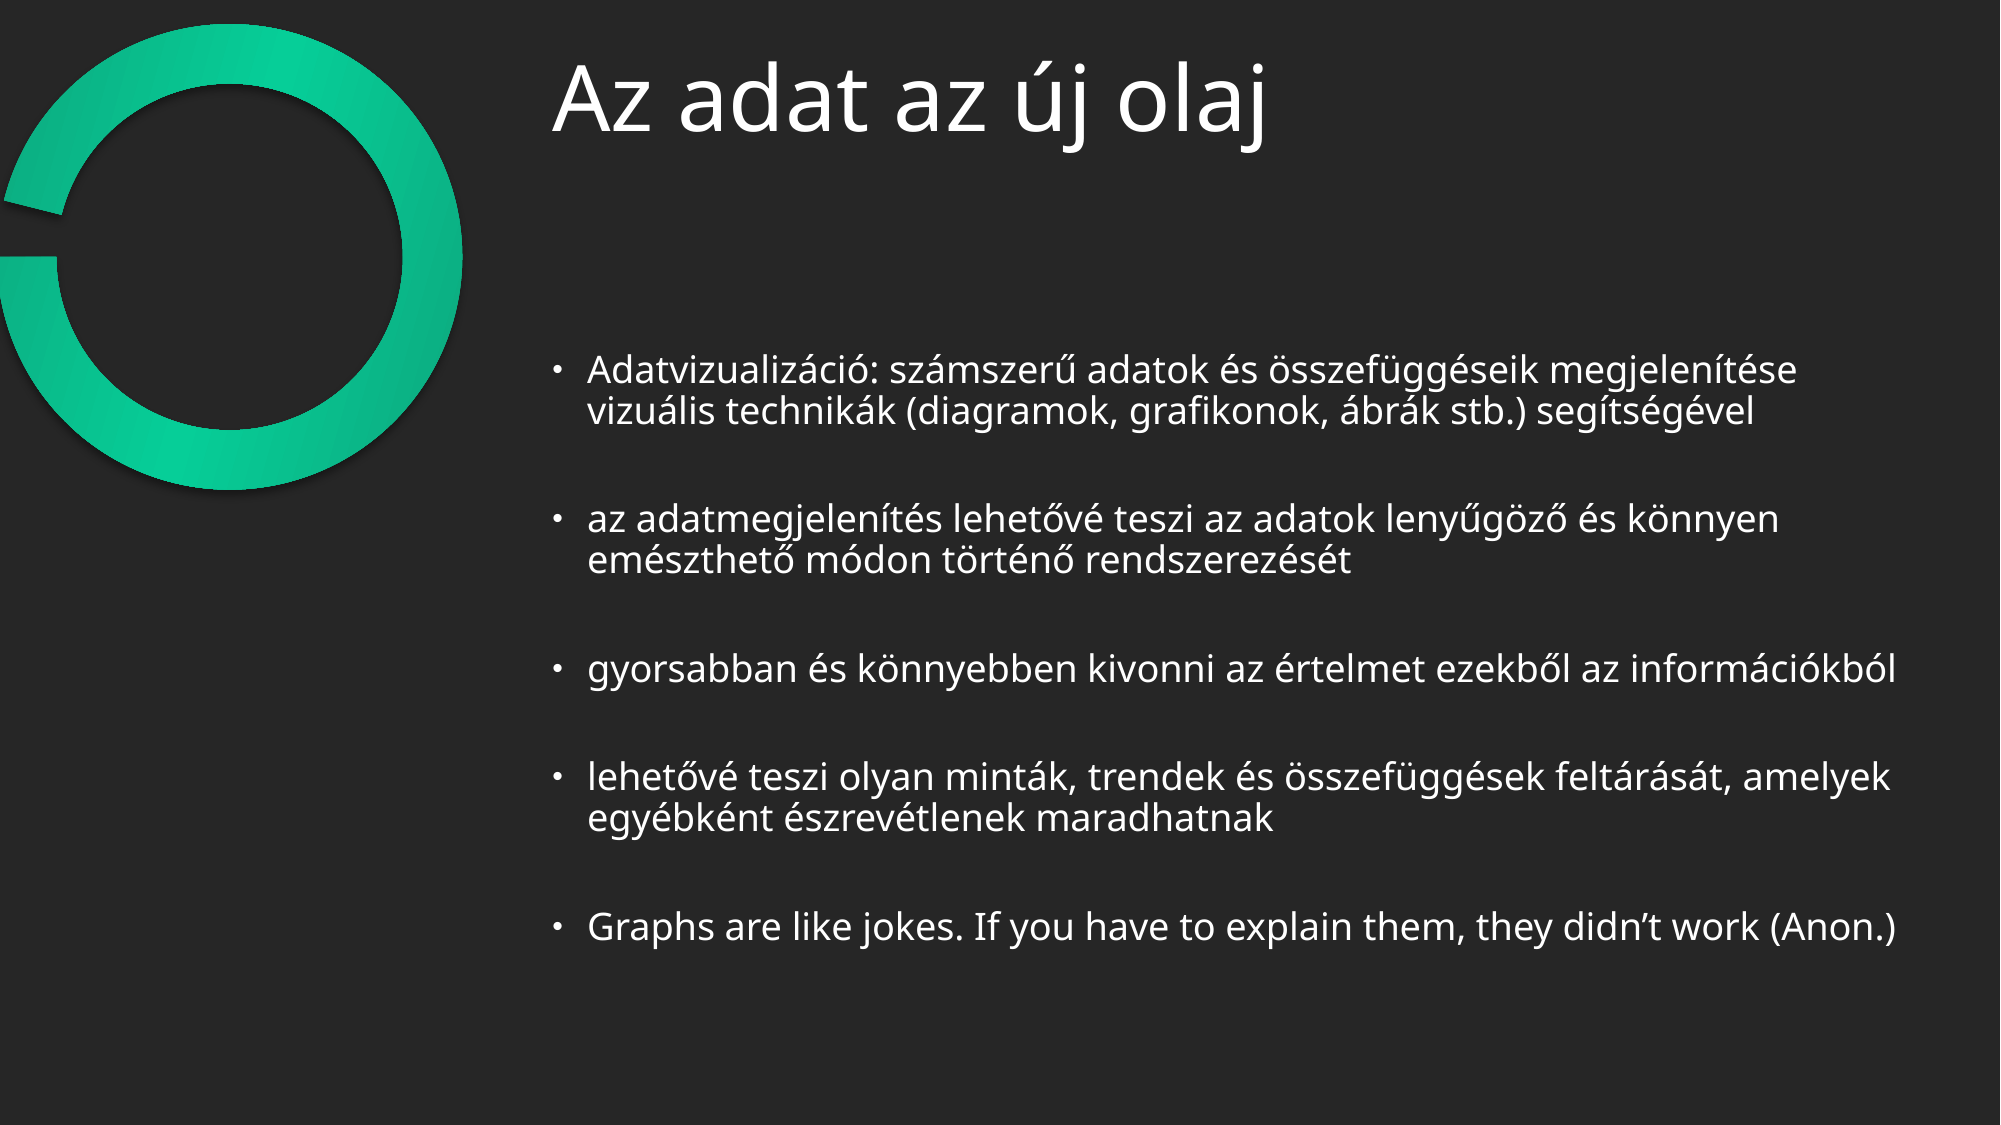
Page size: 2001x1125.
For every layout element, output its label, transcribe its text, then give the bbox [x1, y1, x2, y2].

text_box [0, 24, 463, 490]
title Az adat az új olaj [537, 48, 1825, 266]
list Adatvizualizáció: számszerű adatok és összefüggéseik megjelenítése vizuális technikák (diagramok, grafikonok, ábrák stb.) segítségével az adatmegjelenítés lehetővé teszi az adatok lenyűgöző és könnyen emészthető módon történő rendszerezését gyorsabban és könnyebben kivonni az értelmet ezekből az információkból lehetővé teszi olyan minták, trendek és összefüggések feltárását, amelyek egyébként észrevétlenek maradhatnak Graphs are like jokes. If you have to explain them, they didn’t work (Anon.) [537, 284, 1928, 989]
